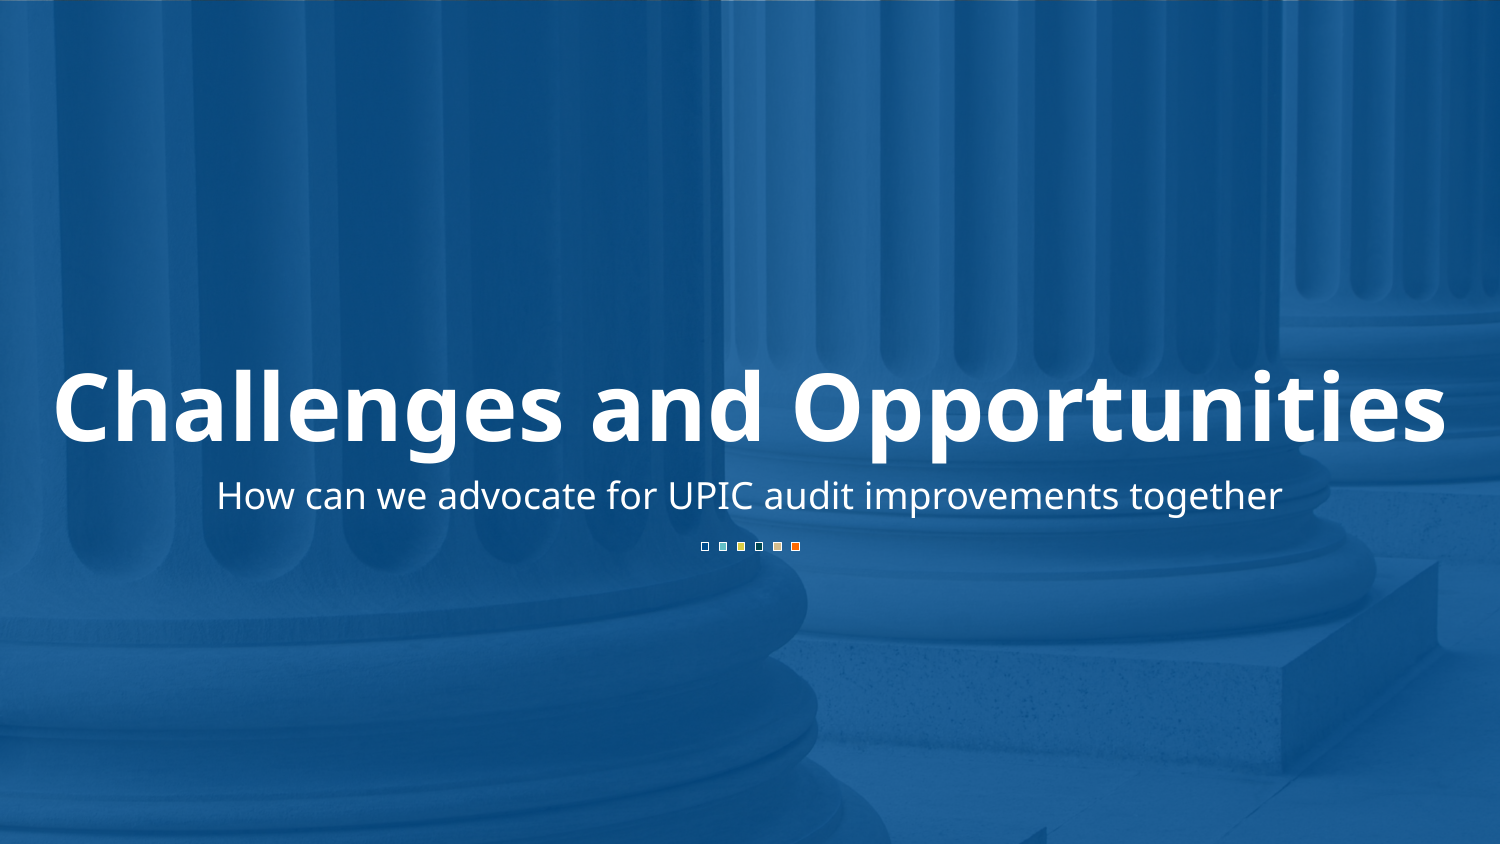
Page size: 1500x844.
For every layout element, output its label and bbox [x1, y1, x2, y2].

picture [0, 0, 1500, 844]
text_box [701, 542, 799, 550]
